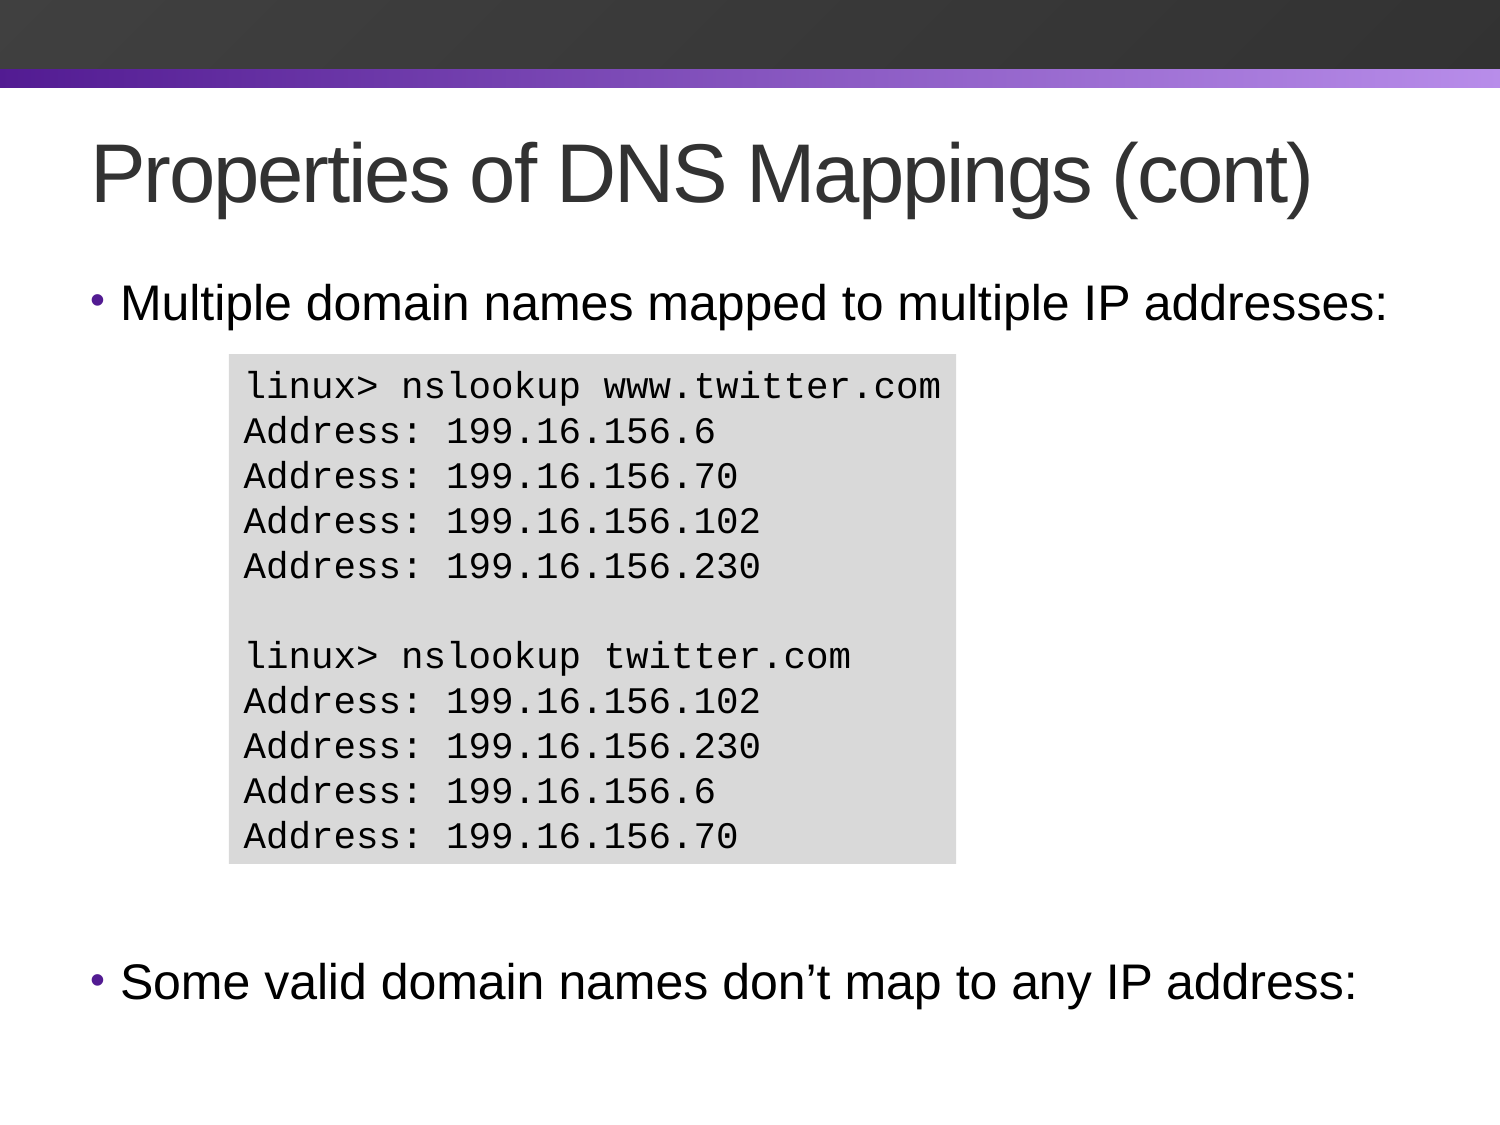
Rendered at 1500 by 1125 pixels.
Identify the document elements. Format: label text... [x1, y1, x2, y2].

title Properties of DNS Mappings (cont) [75, 87, 1425, 250]
list Multiple domain names mapped to multiple IP addresses: Some valid domain names don’t map to any IP address: [75, 262, 1425, 1063]
text_box linux> nslookup www.twitter.com Address: 199.16.156.6 Address: 199.16.156.70 Address: 199.16.156.102 Address: 199.16.156.230 linux> nslookup twitter.com Address: 199.16.156.102 Address: 199.16.156.230 Address: 199.16.156.6 Address: 199.16.156.70 [228, 354, 957, 864]
